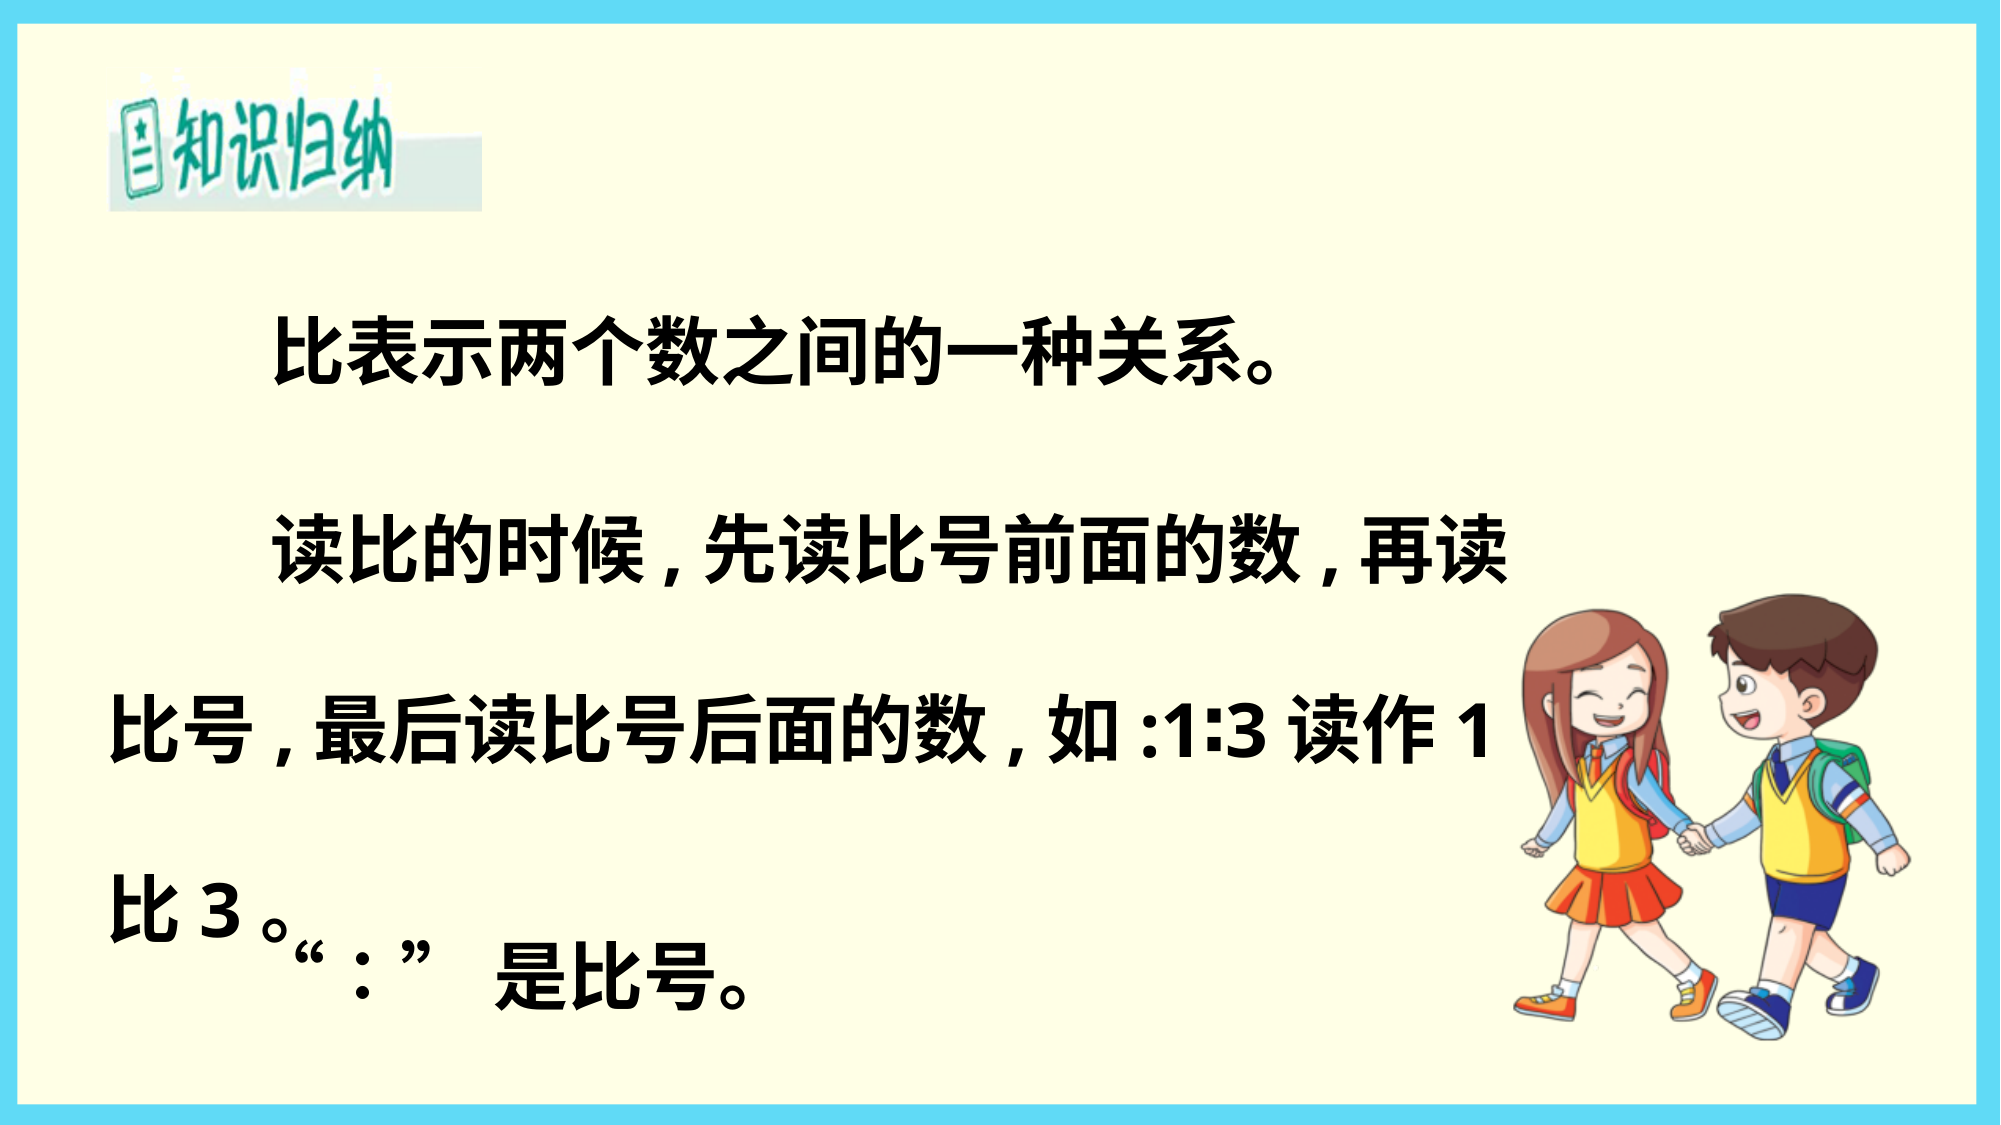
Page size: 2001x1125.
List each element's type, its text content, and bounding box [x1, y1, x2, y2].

text_box [0, 0, 18, 1103]
text_box 比表示两个数之间的一种关系。 [91, 206, 1668, 402]
text_box [1975, 0, 2000, 1103]
text_box “∶”是比号。 [192, 832, 1390, 1028]
picture [65, 63, 482, 215]
text_box [0, 1103, 2000, 1125]
text_box 读比的时候,先读比号前面的数,再读比号,最后读比号后面的数,如:1∶3读作1比3。 [91, 405, 1588, 961]
picture [1468, 567, 1924, 1073]
text_box [18, 0, 1975, 25]
